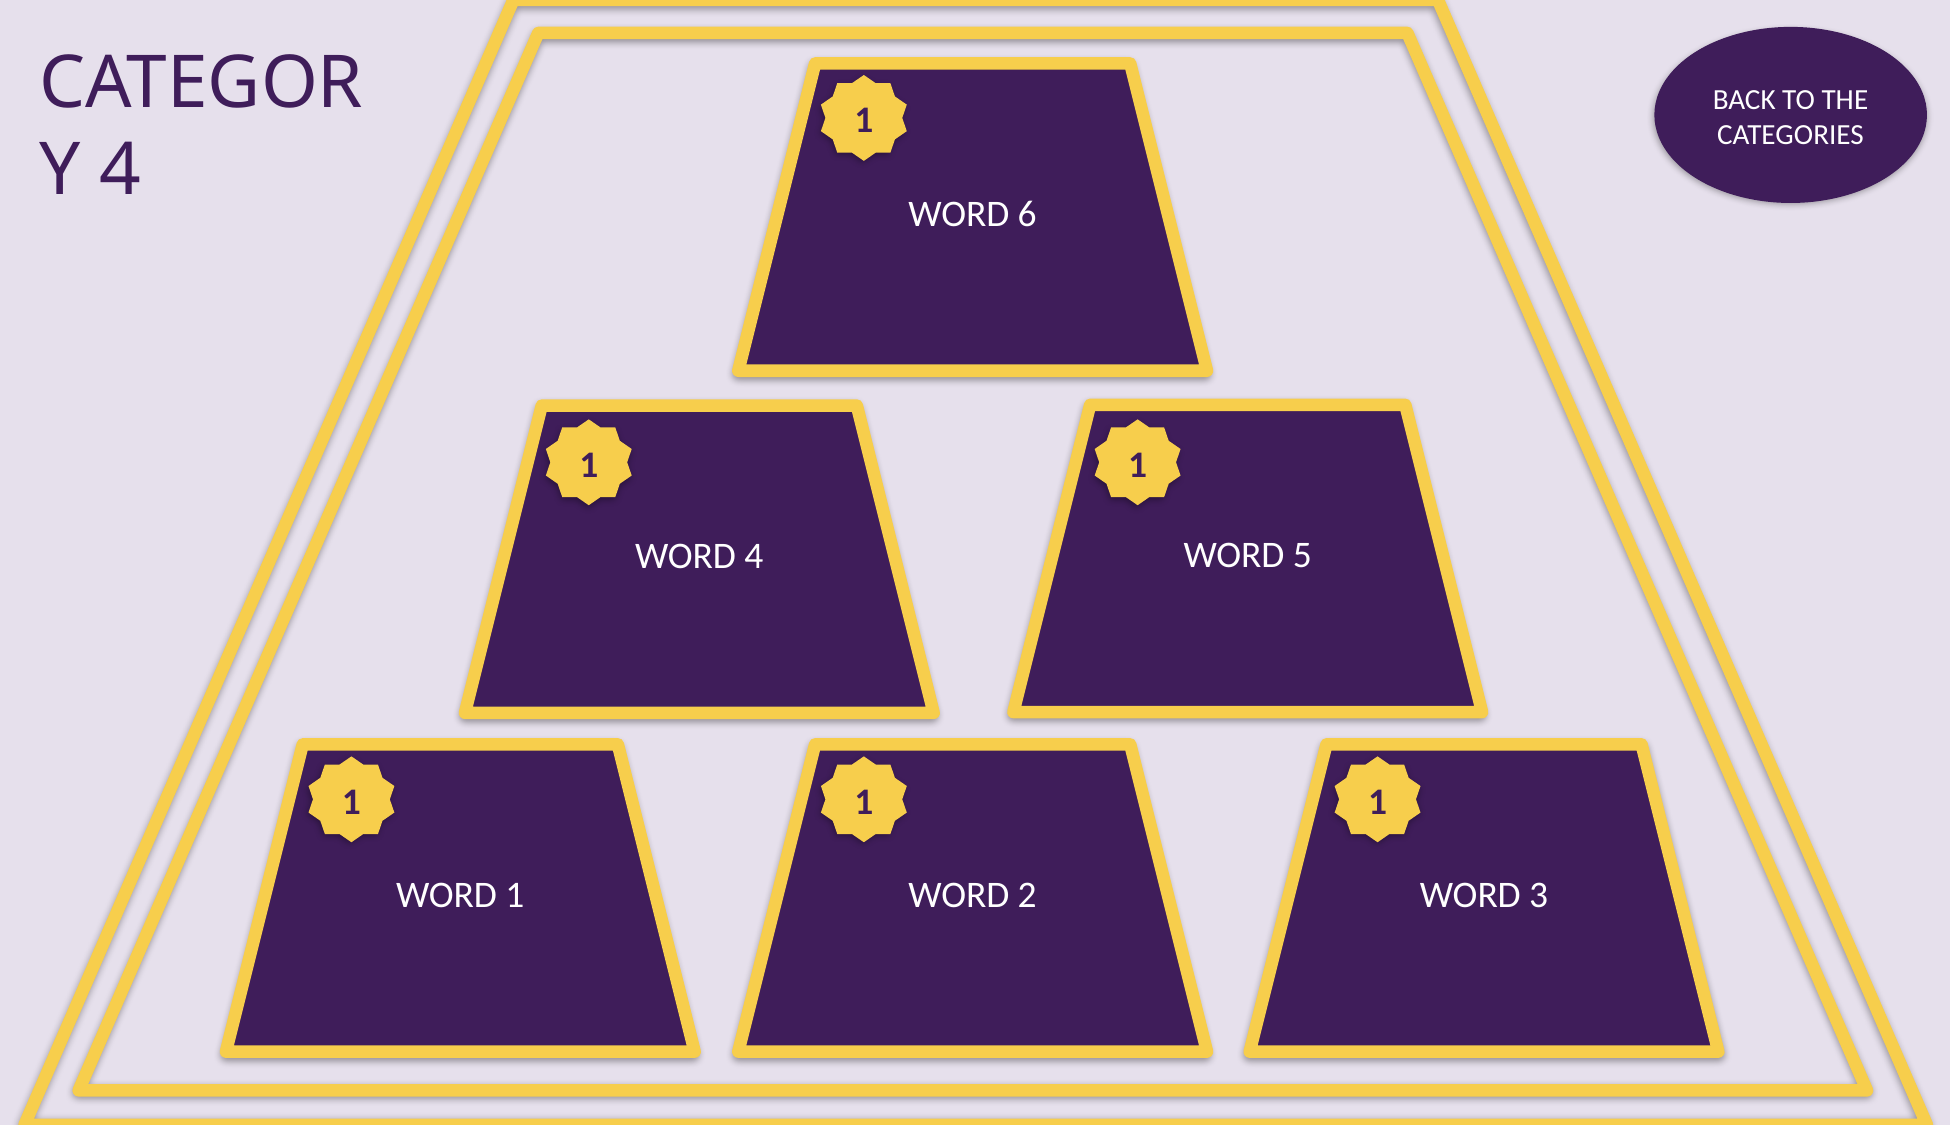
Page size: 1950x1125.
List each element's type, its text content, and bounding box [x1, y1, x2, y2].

text_box CATEGORY 4 [24, 26, 411, 217]
text_box WORD 1 [225, 743, 696, 1053]
text_box [23, 0, 1928, 1125]
text_box [77, 32, 1868, 1092]
text_box 1 [820, 755, 908, 843]
text_box WORD 4 [464, 404, 935, 714]
text_box 1 [820, 74, 908, 162]
text_box 1 [1333, 755, 1422, 843]
text_box 1 [545, 418, 633, 506]
text_box WORD 5 [1012, 403, 1483, 713]
text_box WORD 2 [737, 743, 1208, 1053]
text_box BACK TO THE CATEGORIES [1653, 26, 1928, 204]
text_box 1 [1093, 418, 1182, 506]
text_box 1 [307, 755, 396, 843]
text_box WORD 3 [1248, 743, 1720, 1053]
text_box WORD 6 [737, 62, 1208, 372]
